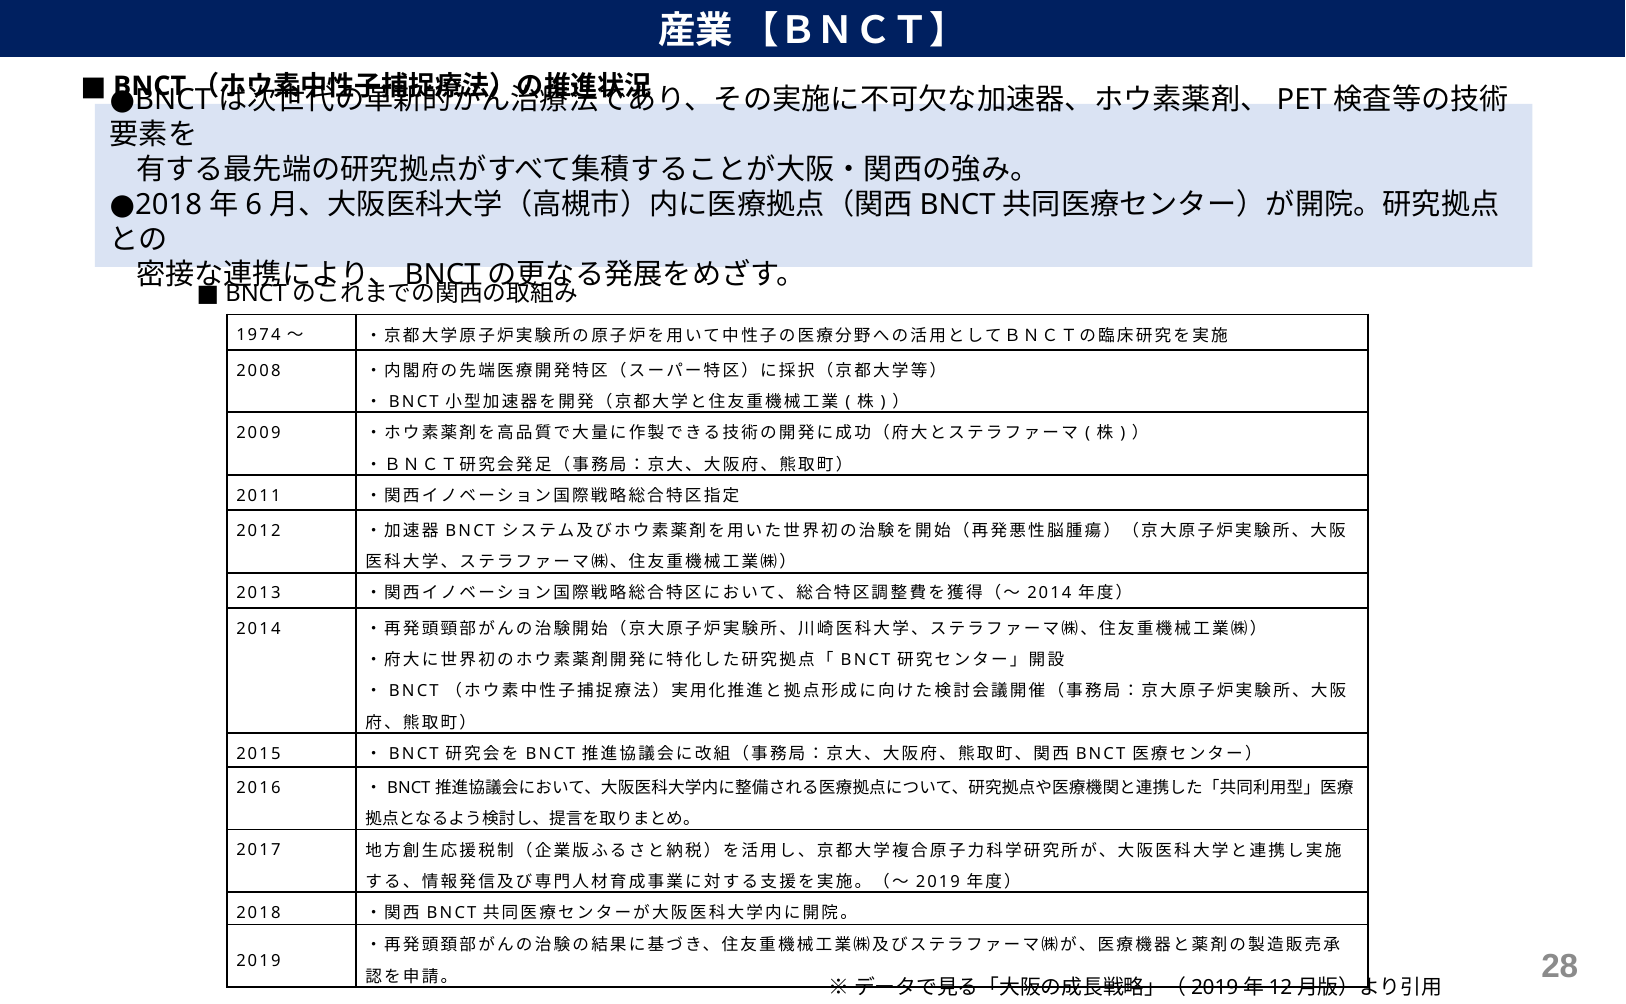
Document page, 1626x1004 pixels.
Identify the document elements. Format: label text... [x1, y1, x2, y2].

table_cell 2014 [228, 609, 355, 732]
table_cell ・再発頭頸部がんの治験開始（京大原子炉実験所、川崎医科大学、ステラファーマ㈱、住友重機械工業㈱） ・府大に世界初のホウ素薬剤開発に特化した研究拠点「BNCT研究センター」開設 ・BNCT（ホウ素中性子捕捉療法）実用化推進と拠点形成に向けた検討会議開催（事務局：京大原子炉実験所、大阪府、熊取町） [357, 609, 1367, 732]
table_cell ・関西イノベーション国際戦略総合特区において、総合特区調整費を獲得（～2014年度） [357, 574, 1367, 607]
table_cell 2016 [228, 768, 355, 829]
table_cell ・ホウ素薬剤を高品質で大量に作製できる技術の開発に成功（府大とステラファーマ(株)） ・ＢＮＣＴ研究会発足（事務局：京大、大阪府、熊取町） [357, 413, 1367, 474]
table_cell 2018 [228, 893, 355, 924]
table_cell 2017 [228, 830, 355, 891]
text_box ■ BNCT（ホウ素中性子捕捉療法）の推進状況 [65, 60, 1228, 108]
table_header ・京都大学原子炉実験所の原子炉を用いて中性子の医療分野への活用としてＢＮＣＴの臨床研究を実施 [357, 315, 1367, 349]
table_cell 2009 [228, 413, 355, 474]
table_cell ・加速器BNCTシステム及びホウ素薬剤を用いた世界初の治験を開始（再発悪性脳腫瘍）（京大原子炉実験所、大阪医科大学、ステラファーマ㈱、住友重機械工業㈱） [357, 511, 1367, 572]
table_cell ・BNCT推進協議会において、大阪医科大学内に整備される医療拠点について、研究拠点や医療機関と連携した「共同利用型」医療拠点となるよう検討し、提言を取りまとめ。 [357, 768, 1367, 829]
table_cell ・関西イノベーション国際戦略総合特区指定 [357, 476, 1367, 509]
table_cell 2013 [228, 574, 355, 607]
table_cell ・関西BNCT共同医療センターが大阪医科大学内に開院。 [357, 893, 1367, 924]
table_cell 地方創生応援税制（企業版ふるさと納税）を活用し、京都大学複合原子力科学研究所が、大阪医科大学と連携し実施する、情報発信及び専門人材育成事業に対する支援を実施。（～2019年度） [357, 830, 1367, 891]
table_cell 2015 [228, 734, 355, 766]
slide_number 27 [1515, 929, 1604, 999]
text_box ●BNCTは次世代の革新的がん治療法であり、その実施に不可欠な加速器、ホウ素薬剤、PET検査等の技術要素を 有する最先端の研究拠点がすべて集積することが大阪・関西の強み。 ●2018年6月、大阪医科大学（高槻市）内に医療拠点（関西BNCT共同医療センター）が開院。研究拠点との 密接な連携により、BNCTの更なる発展をめざす。 [94, 103, 1533, 268]
table_cell 2011 [228, 476, 355, 509]
table_cell 2012 [228, 511, 355, 572]
table_cell ・再発頭頚部がんの治験の結果に基づき、住友重機械工業㈱及びステラファーマ㈱が、医療機器と薬剤の製造販売承認を申請。 [357, 925, 1367, 986]
table_cell ・内閣府の先端医療開発特区（スーパー特区）に採択（京都大学等） ・BNCT小型加速器を開発（京都大学と住友重機械工業(株)） [357, 351, 1367, 411]
table_cell ・BNCT研究会をBNCT推進協議会に改組（事務局：京大、大阪府、熊取町、関西BNCT医療センター） [357, 734, 1367, 766]
text_box 産業 【ＢＮＣＴ】 [0, 0, 1625, 57]
text_box ※データで見る「大阪の成長戦略」（2019年12月版）より引用 [813, 966, 1485, 1004]
table_cell 2008 [228, 351, 355, 411]
table_cell 2019 [228, 925, 355, 986]
table_header 1974～ [228, 315, 355, 349]
text_box ■ BNCTのこれまでの関西の取組み [181, 270, 751, 314]
